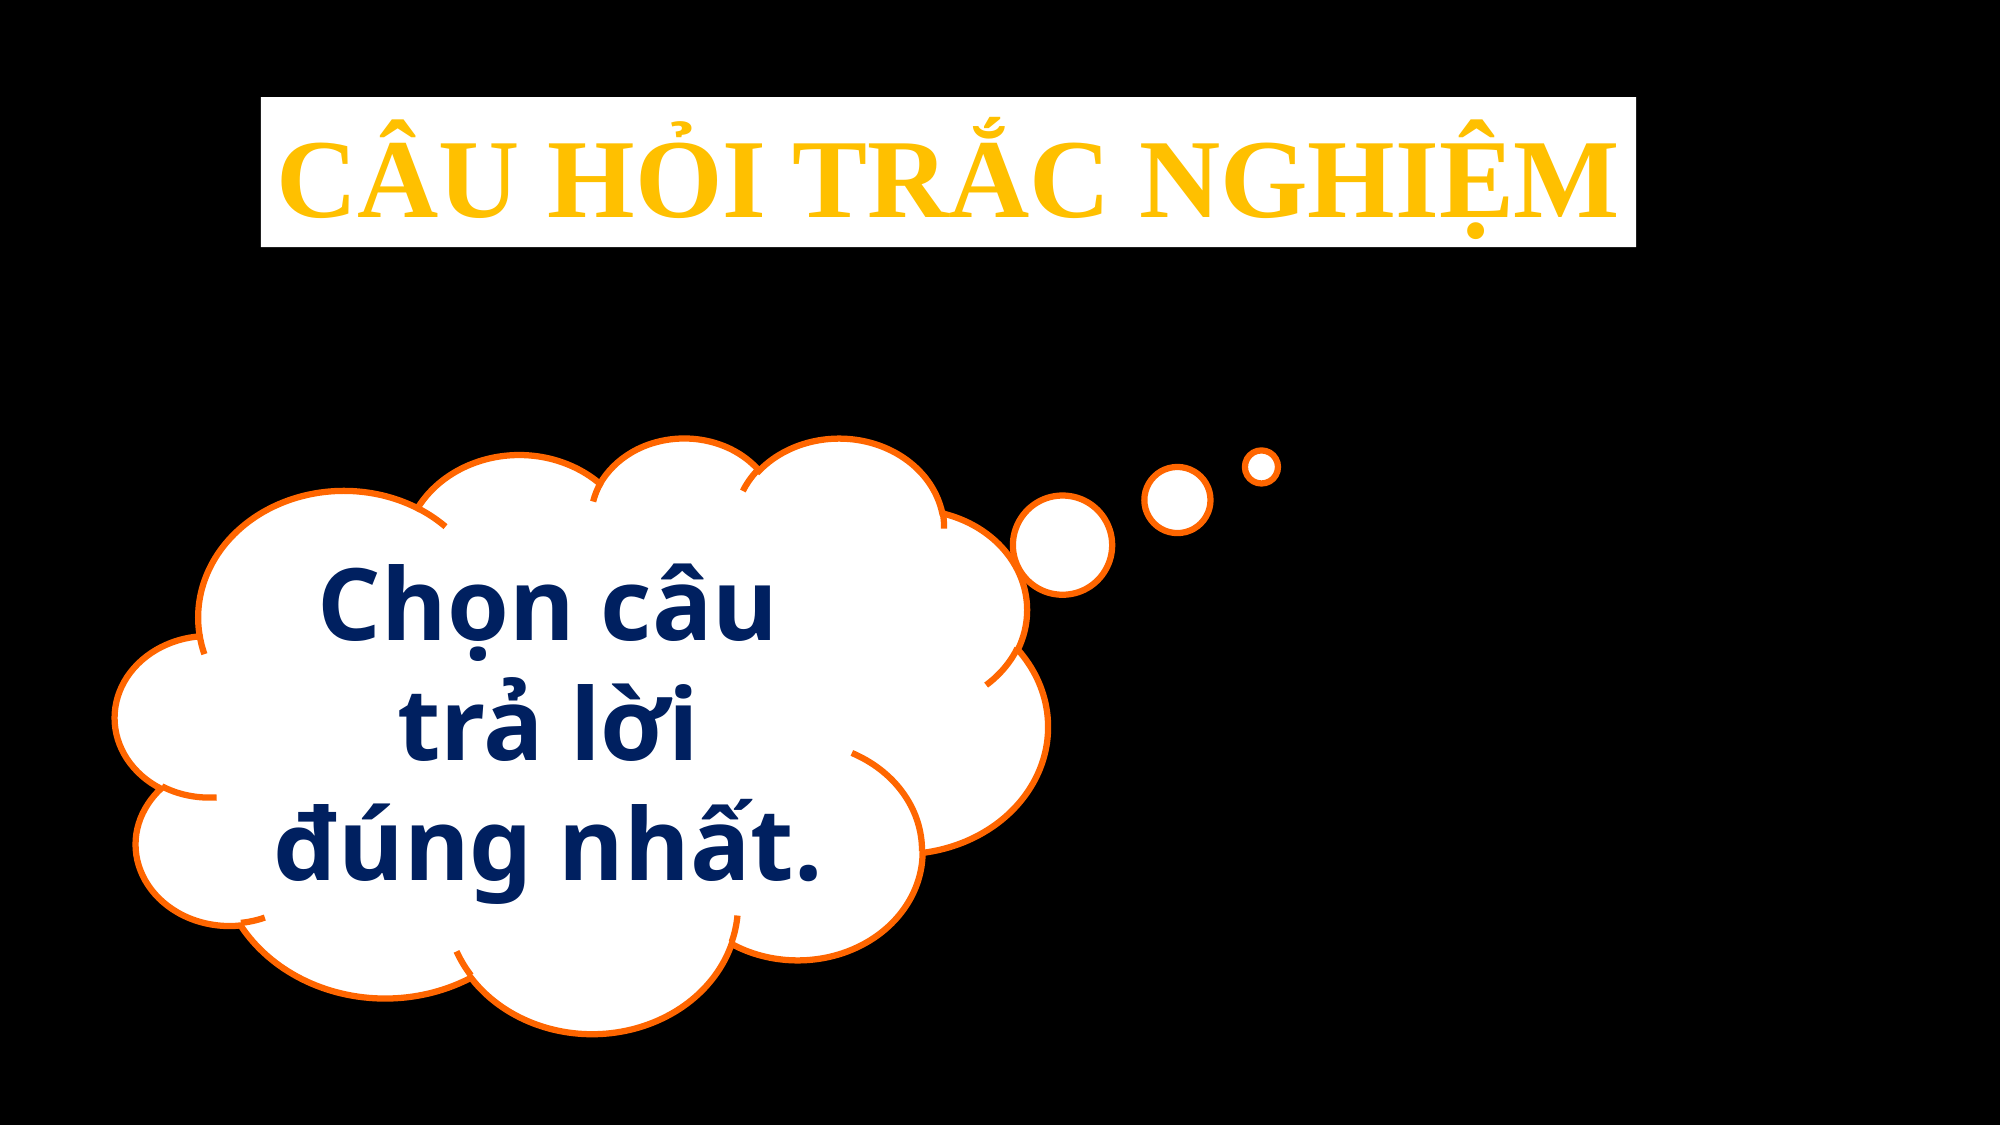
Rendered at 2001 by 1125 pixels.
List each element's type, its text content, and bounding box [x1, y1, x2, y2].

text_box Chọn câu trả lời đúng nhất. [113, 437, 1114, 1036]
text_box CÂU HỎI TRẮC NGHIỆM [260, 97, 1637, 248]
text_box Chọn câu trả lời đúng nhất. [1143, 465, 1212, 535]
text_box Chọn câu trả lời đúng nhất. [1243, 449, 1280, 485]
